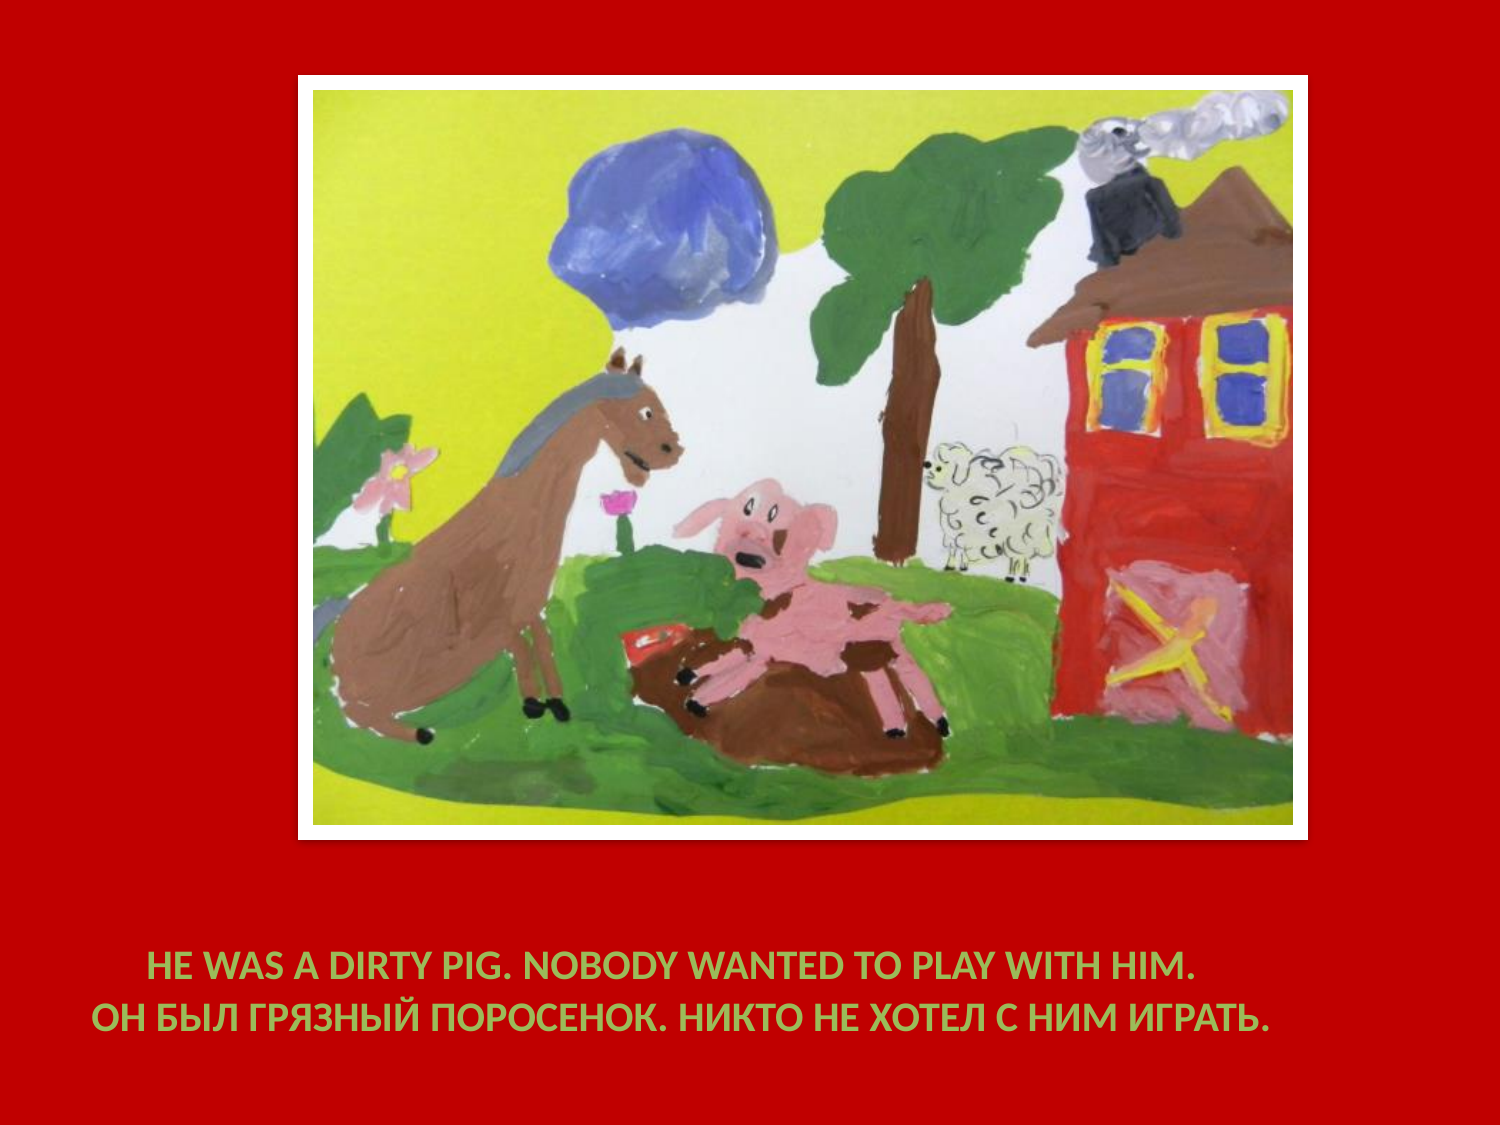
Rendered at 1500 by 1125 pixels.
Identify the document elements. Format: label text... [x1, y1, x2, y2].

picture [312, 89, 1294, 826]
title He was a dirty pig. Nobody wanted to play with him. Он был грязный поросенок. Никто не хотел с ним играть. [76, 859, 1436, 1047]
